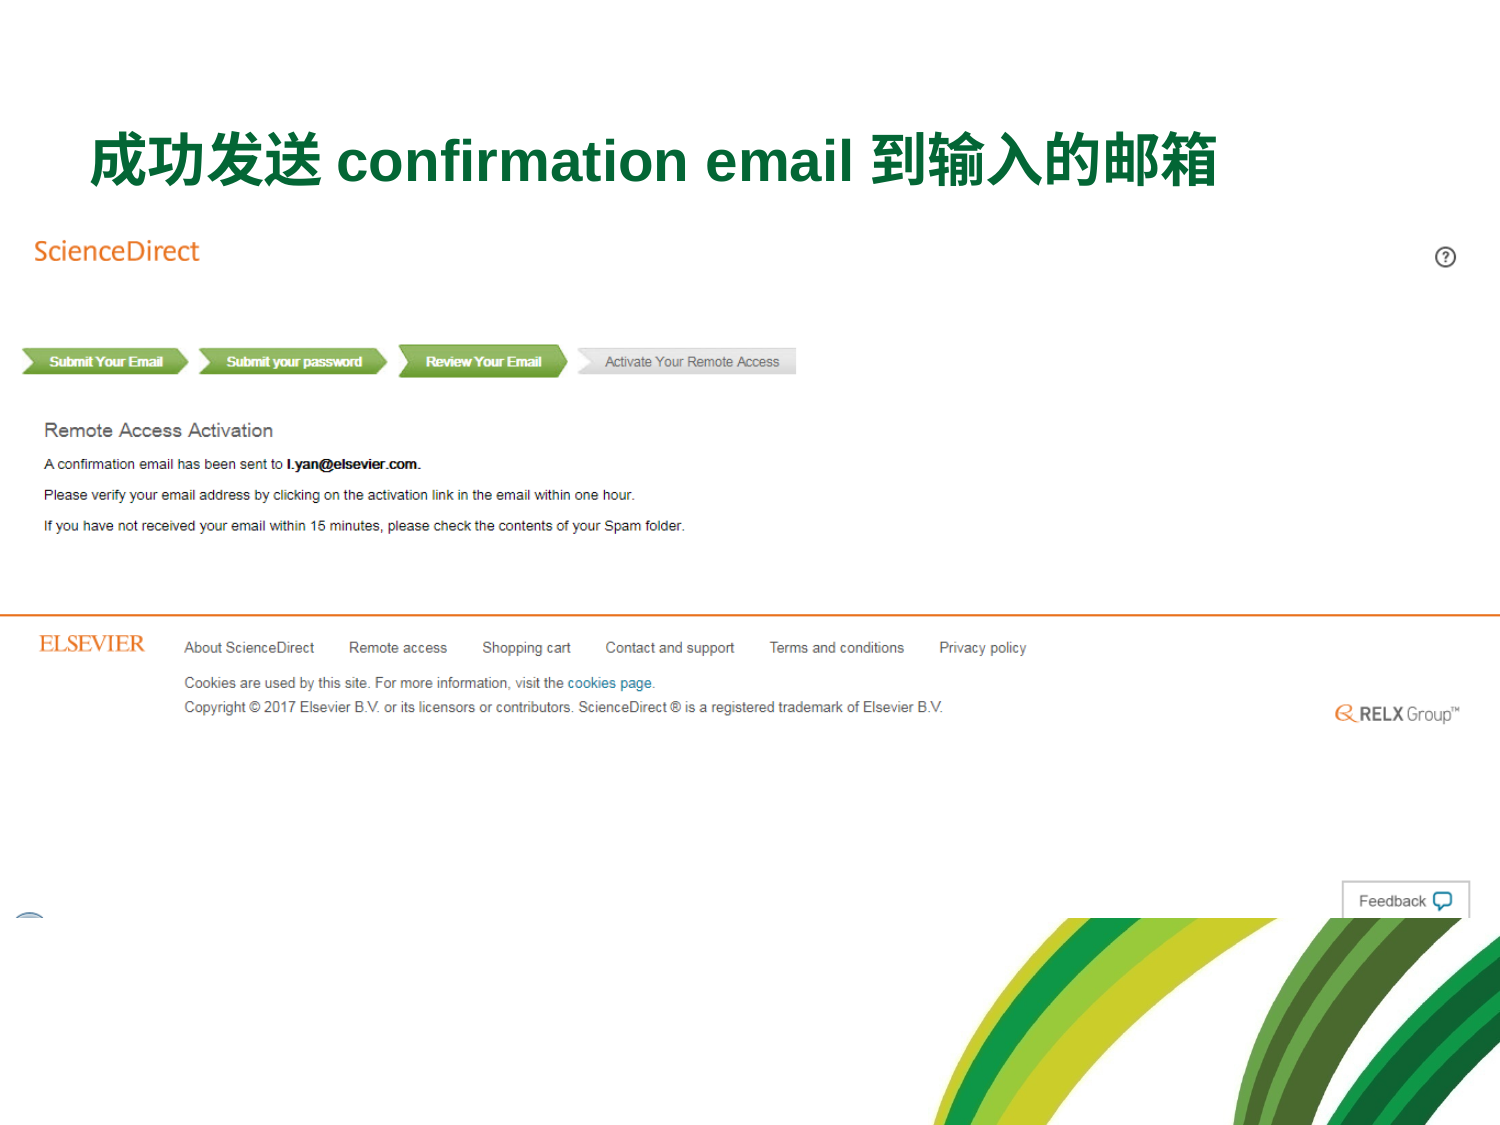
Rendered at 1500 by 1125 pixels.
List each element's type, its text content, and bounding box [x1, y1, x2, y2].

title 成功发送confirmation email到输入的邮箱 [75, 115, 1427, 185]
picture [0, 207, 1500, 1125]
